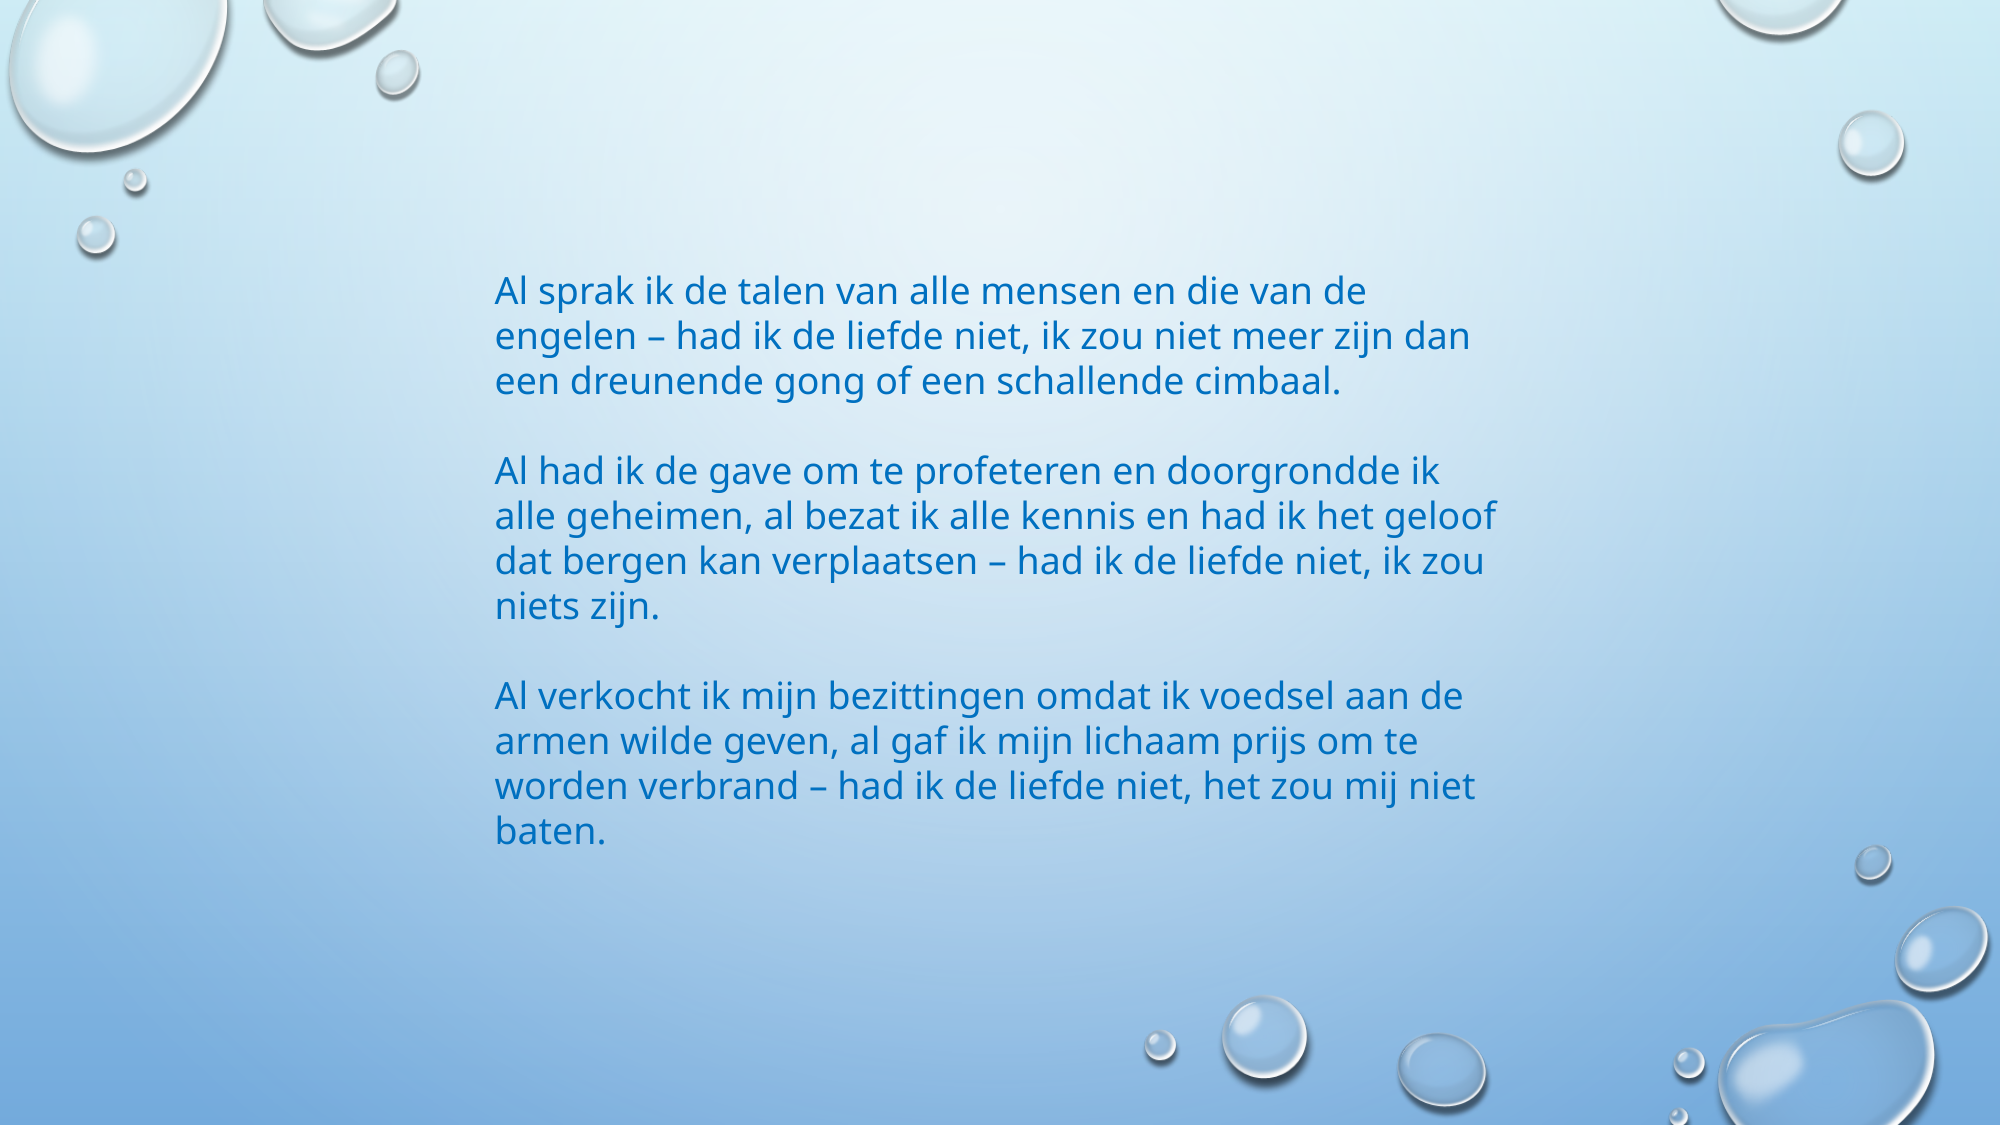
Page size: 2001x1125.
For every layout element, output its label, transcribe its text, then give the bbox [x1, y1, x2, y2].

picture [0, 0, 2000, 1125]
text_box Al sprak ik de talen van alle mensen en die van de engelen – had ik de liefde niet, ik zou niet meer zijn dan een dreunende gong of een schallende cimbaal. Al had ik de gave om te profeteren en doorgrondde ik alle geheimen, al bezat ik alle kennis en had ik het geloof dat bergen kan verplaatsen – had ik de liefde niet, ik zou niets zijn. Al verkocht ik mijn bezittingen omdat ik voedsel aan de armen wilde geven, al gaf ik mijn lichaam prijs om te worden verbrand – had ik de liefde niet, het zou mij niet baten. [479, 259, 1521, 860]
